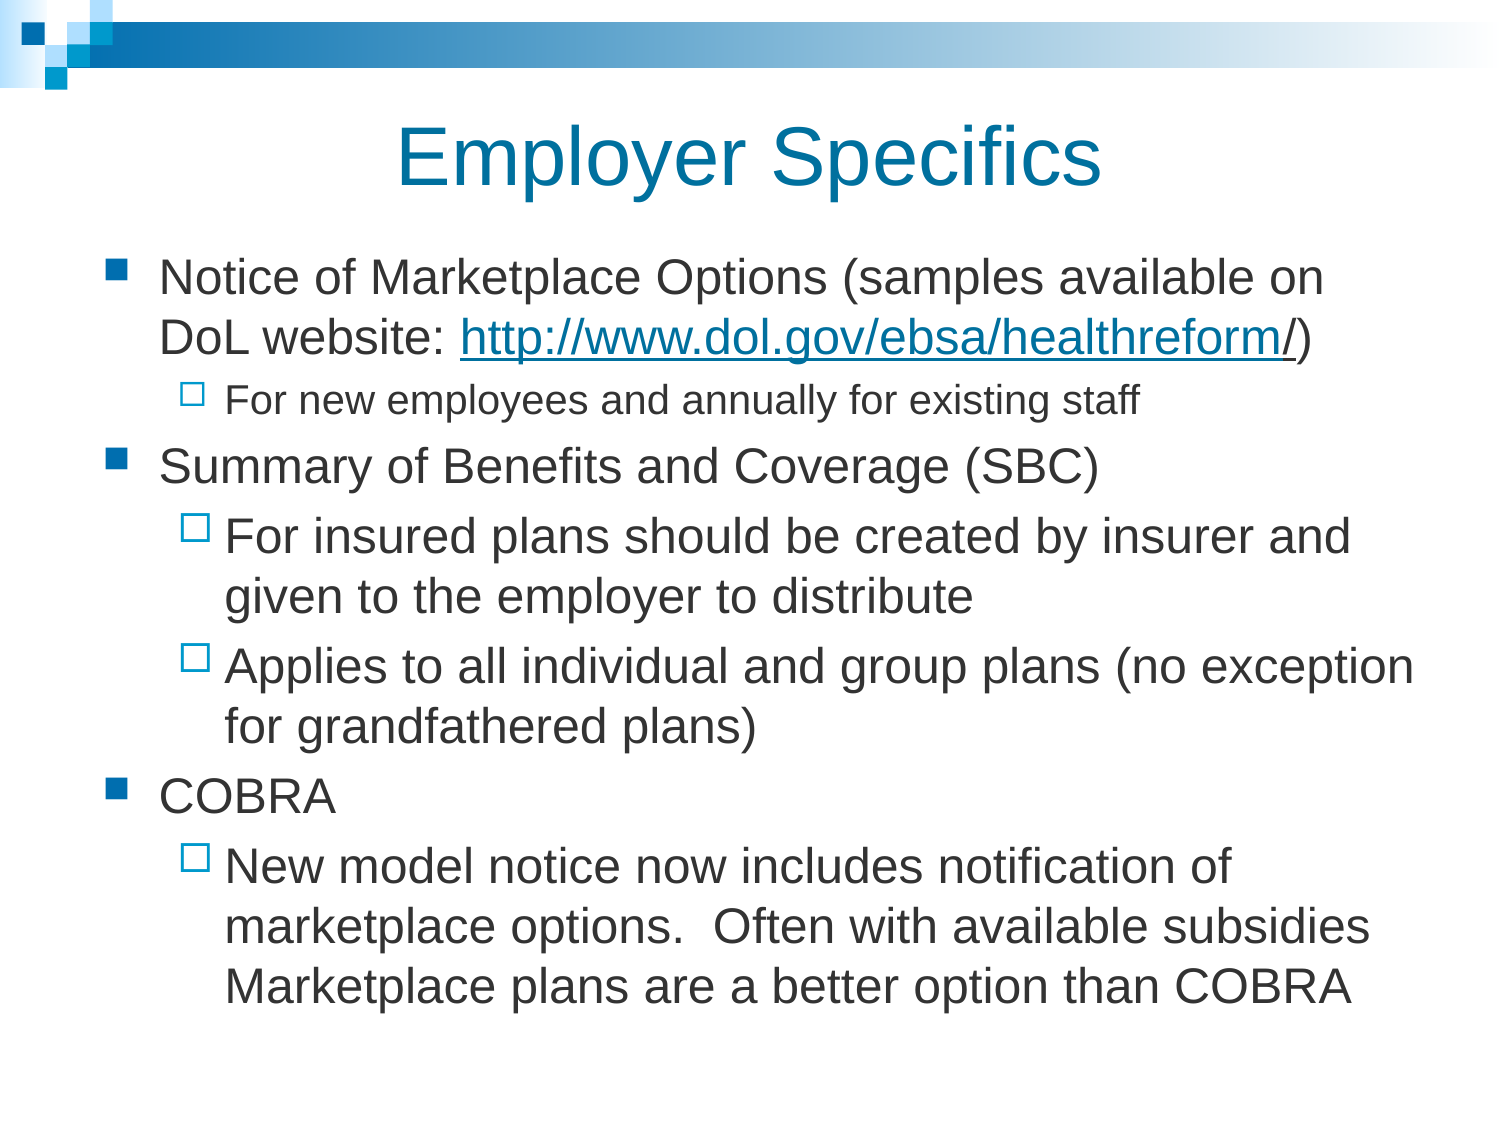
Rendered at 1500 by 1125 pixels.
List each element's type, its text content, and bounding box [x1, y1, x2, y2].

list Notice of Marketplace Options (samples available on DoL website: http://www.dol.gov/ebsa/healthreform/) For new employees and annually for existing staff Summary of Benefits and Coverage (SBC) For insured plans should be created by insurer and given to the employer to distribute Applies to all individual and group plans (no exception for grandfathered plans) COBRA New model notice now includes notification of marketplace options. Often with available subsidies Marketplace plans are a better option than COBRA [87, 237, 1438, 875]
title Employer Specifics [75, 75, 1425, 300]
